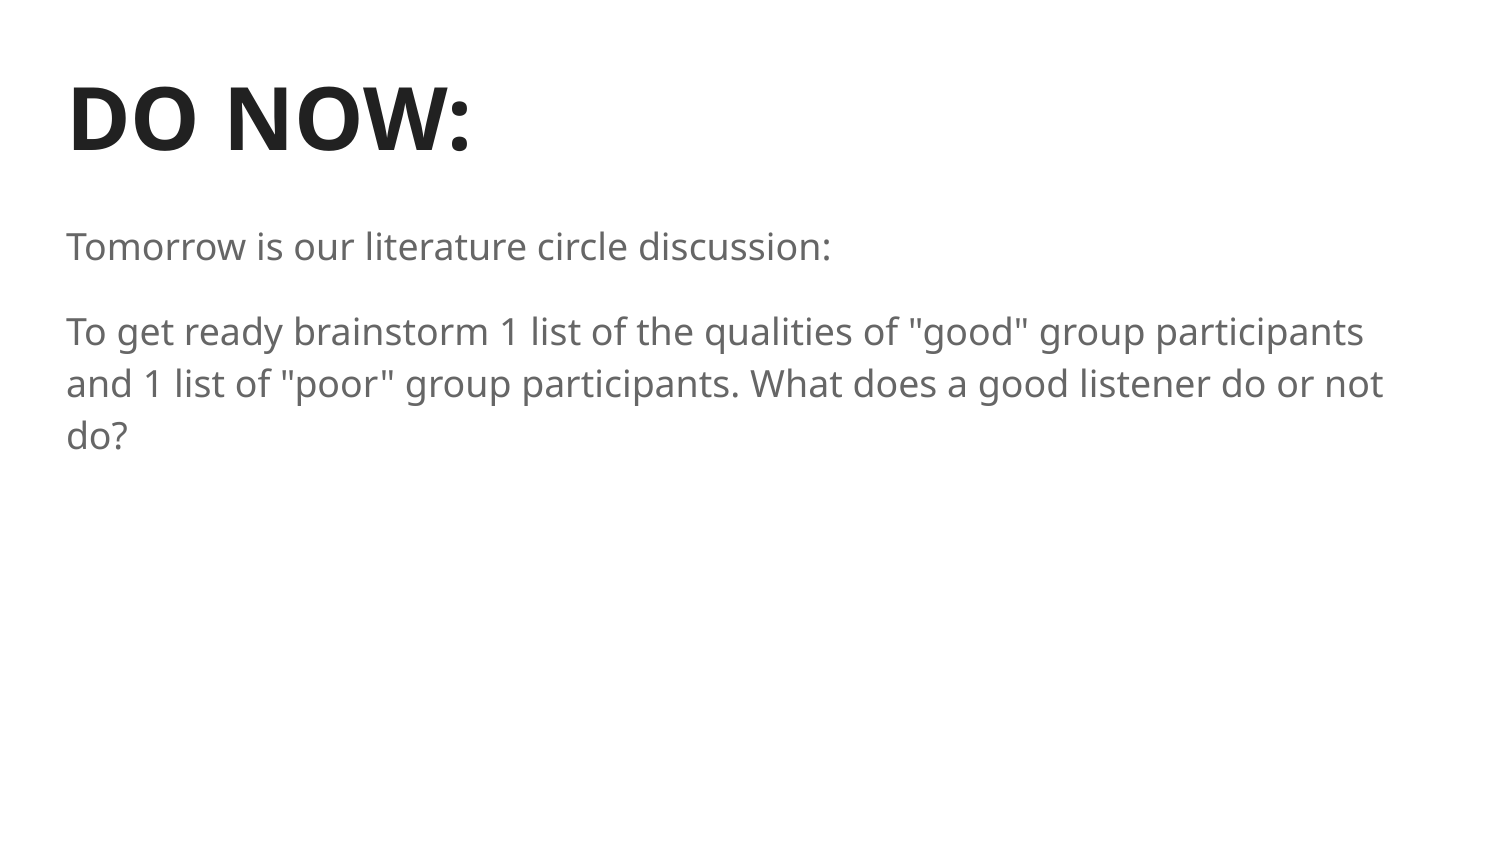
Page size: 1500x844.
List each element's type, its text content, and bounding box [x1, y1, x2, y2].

title DO NOW: [51, 48, 1449, 180]
list Tomorrow is our literature circle discussion: To get ready brainstorm 1 list of the qualities of "good" group participants and 1 list of "poor" group participants. What does a good listener do or not do? [51, 201, 1449, 750]
